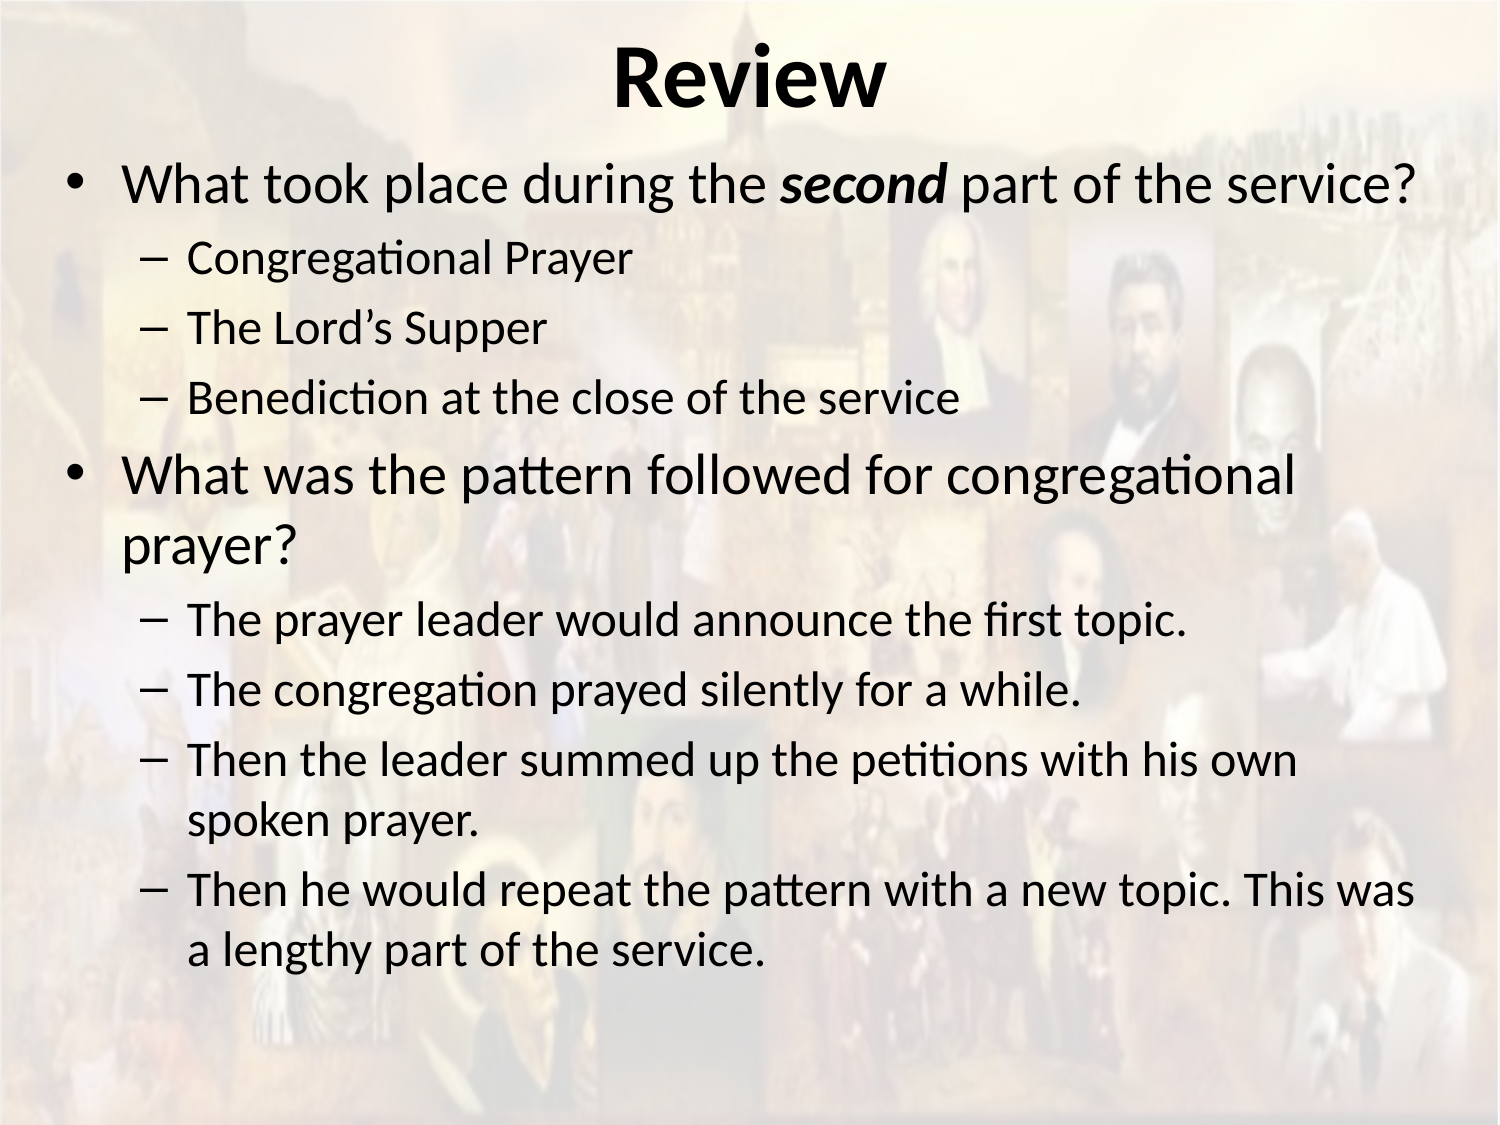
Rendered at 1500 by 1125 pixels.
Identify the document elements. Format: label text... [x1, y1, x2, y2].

title Review [75, 4, 1425, 137]
list What took place during the second part of the service? Congregational Prayer The Lord’s Supper Benediction at the close of the service What was the pattern followed for congregational prayer? The prayer leader would announce the first topic. The congregation prayed silently for a while. Then the leader summed up the petitions with his own spoken prayer. Then he would repeat the pattern with a new topic. This was a lengthy part of the service. [50, 137, 1438, 1113]
